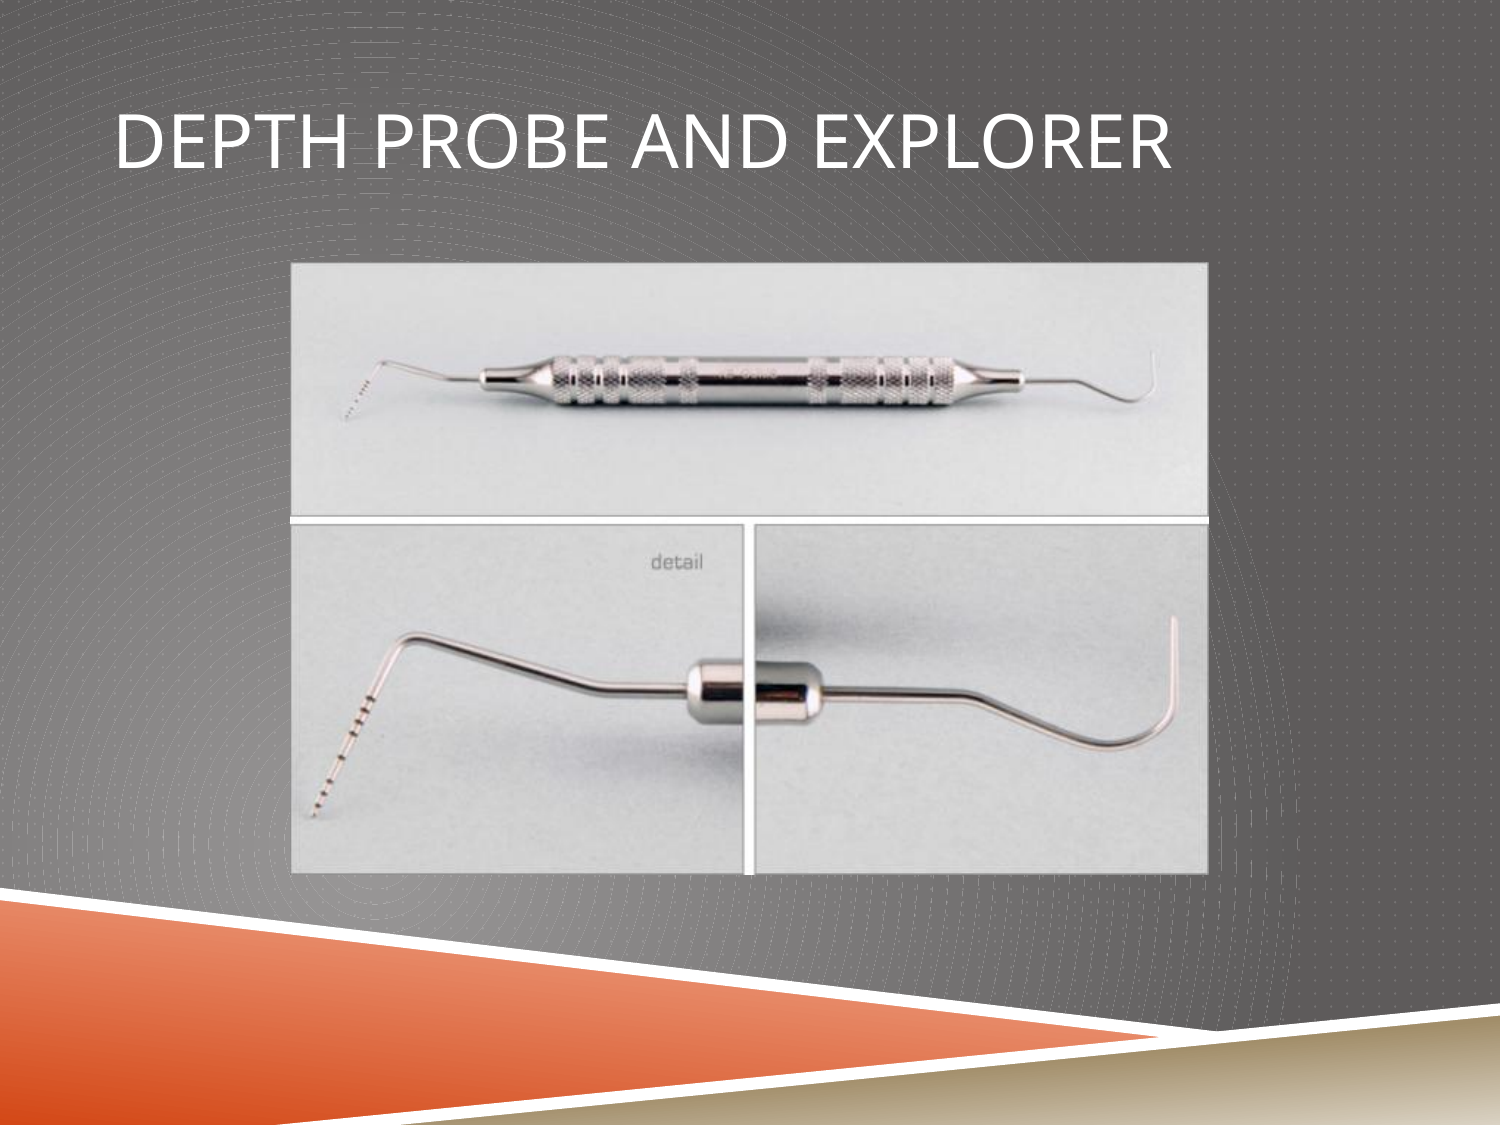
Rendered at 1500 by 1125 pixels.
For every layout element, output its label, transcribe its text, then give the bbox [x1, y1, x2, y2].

title Depth probe and explorer [112, 45, 1388, 233]
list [290, 262, 1210, 876]
